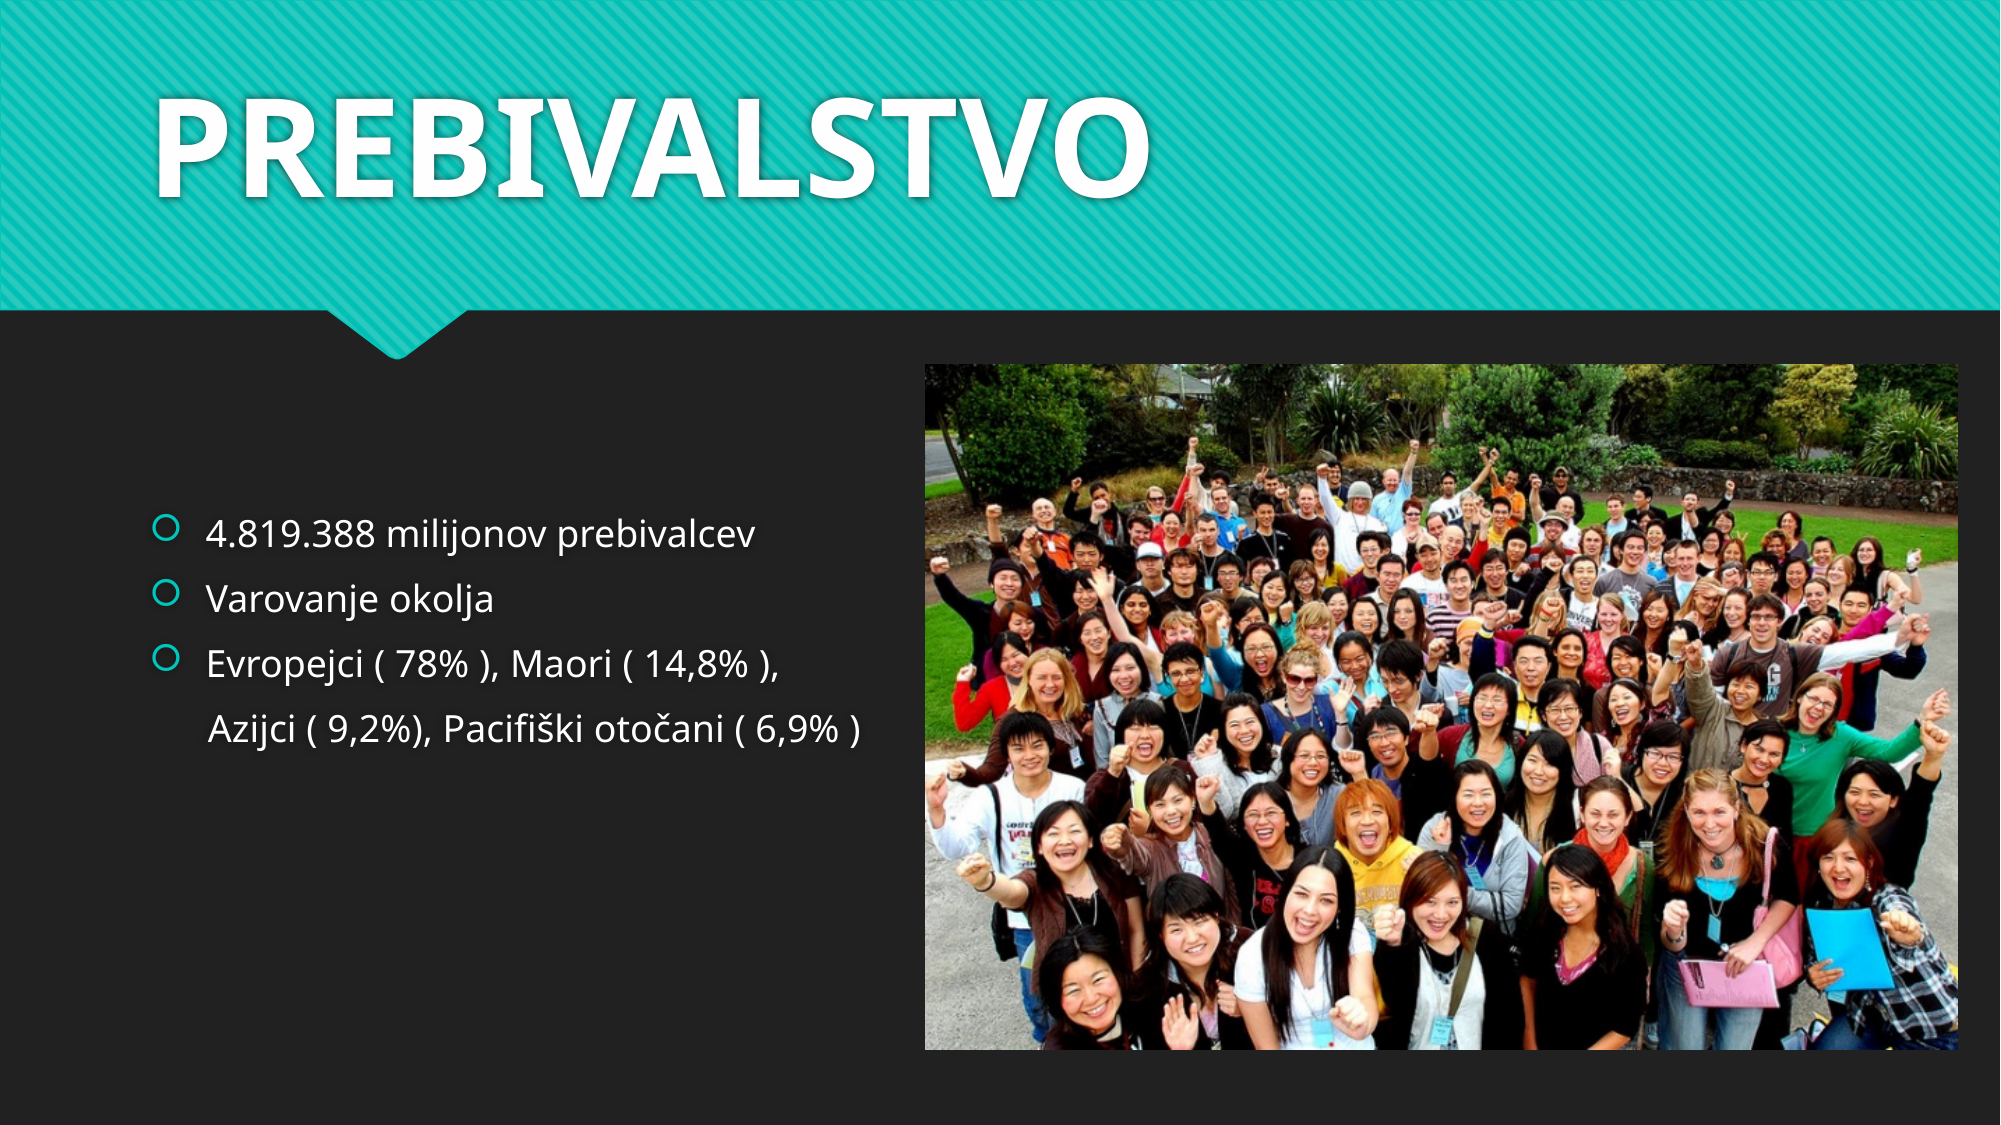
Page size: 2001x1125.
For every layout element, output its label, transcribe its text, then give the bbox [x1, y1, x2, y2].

picture [925, 364, 1958, 1050]
title PREBIVALSTVO [132, 73, 1868, 233]
list 4.819.388 milijonov prebivalcev Varovanje okolja Evropejci ( 78% ), Maori ( 14,8% ), Azijci ( 9,2%), Pacifiški otočani ( 6,9% ) [134, 364, 925, 962]
